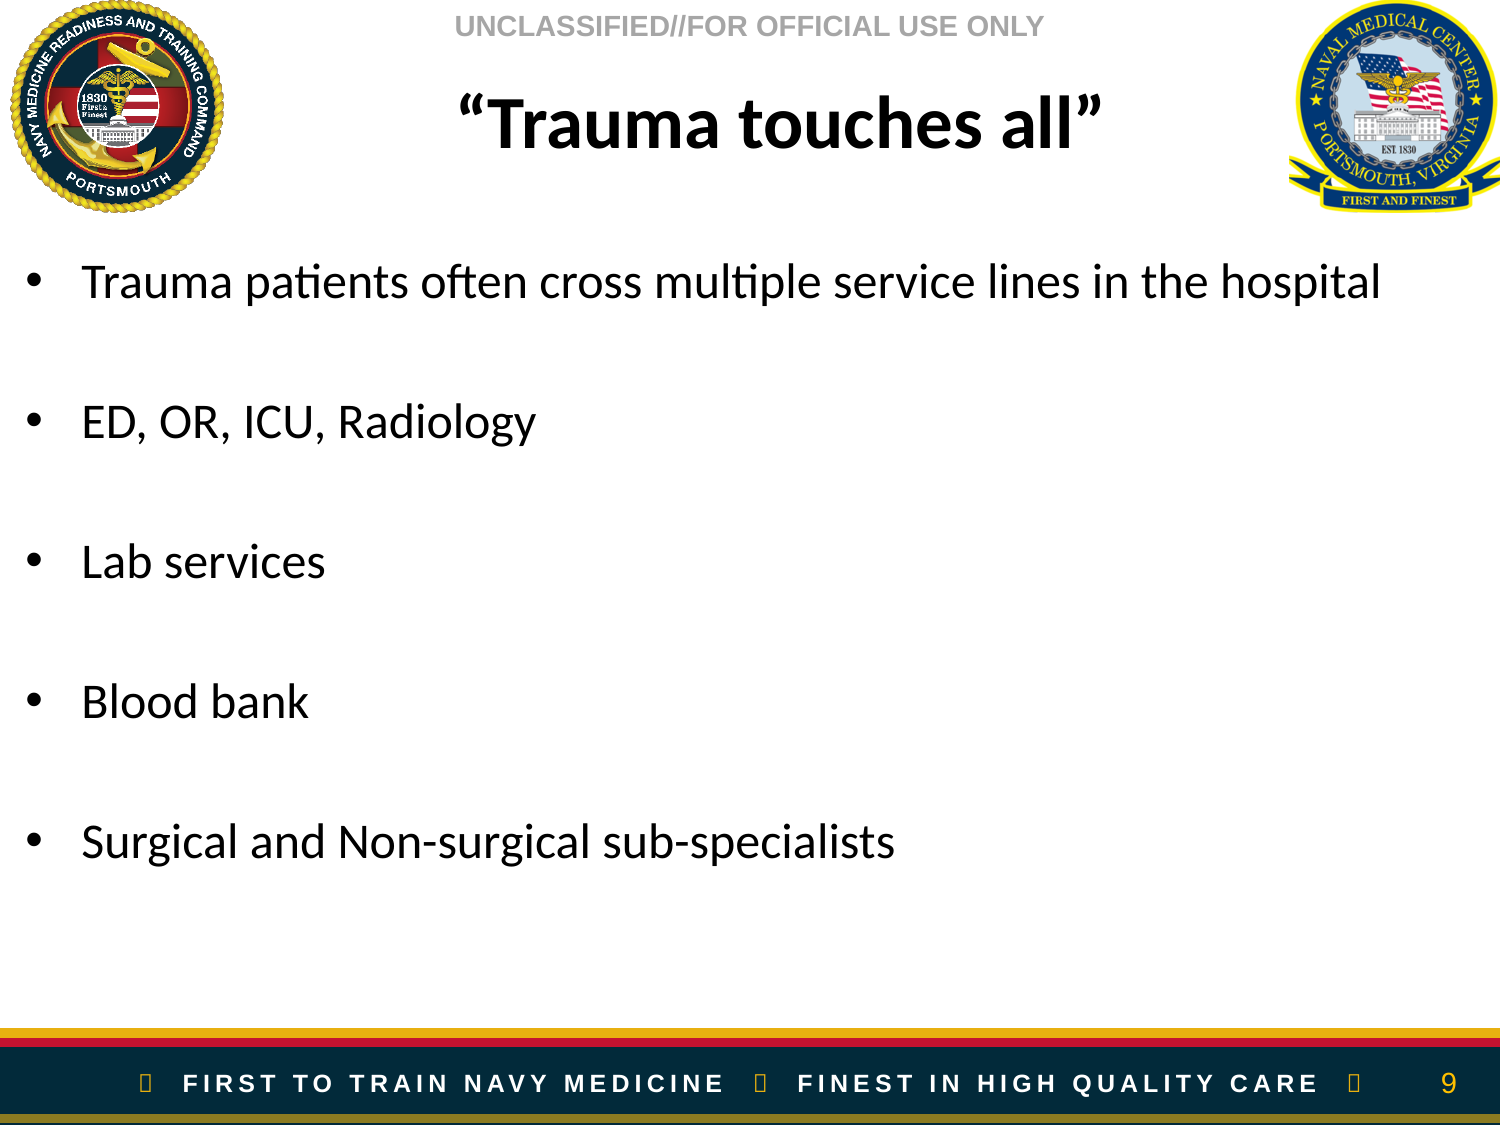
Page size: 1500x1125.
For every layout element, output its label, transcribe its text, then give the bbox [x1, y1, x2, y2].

picture [1289, 0, 1500, 213]
title “Trauma touches all” [237, 24, 1325, 213]
picture [10, 0, 224, 213]
slide_number 9 [1153, 1052, 1473, 1113]
list Trauma patients often cross multiple service lines in the hospital ED, OR, ICU, Radiology Lab services Blood bank Surgical and Non-surgical sub-specialists [10, 241, 1491, 1036]
